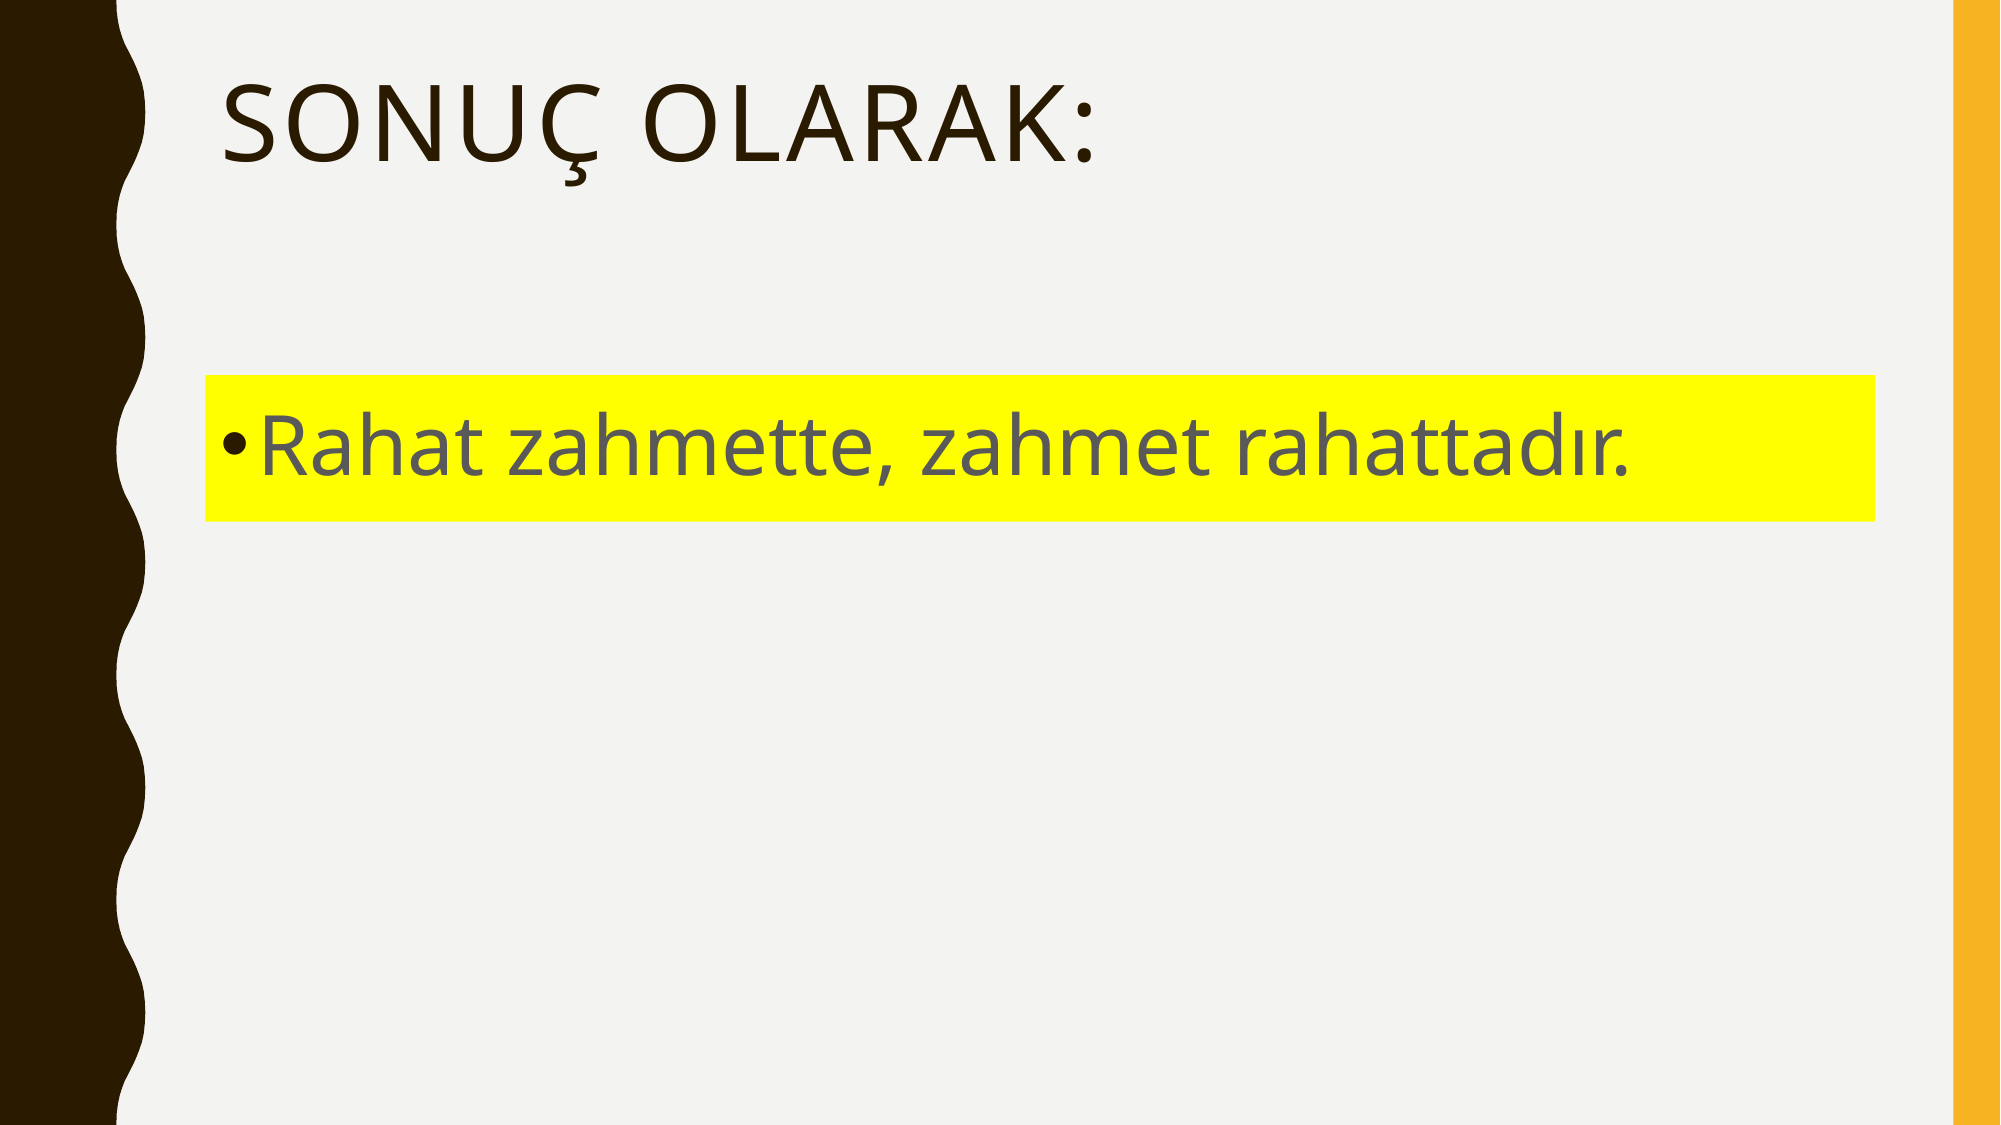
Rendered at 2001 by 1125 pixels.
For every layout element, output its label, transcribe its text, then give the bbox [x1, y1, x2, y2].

title Sonuç olarak: [205, 62, 1875, 308]
list Rahat zahmette, zahmet rahattadır. [205, 375, 1875, 522]
